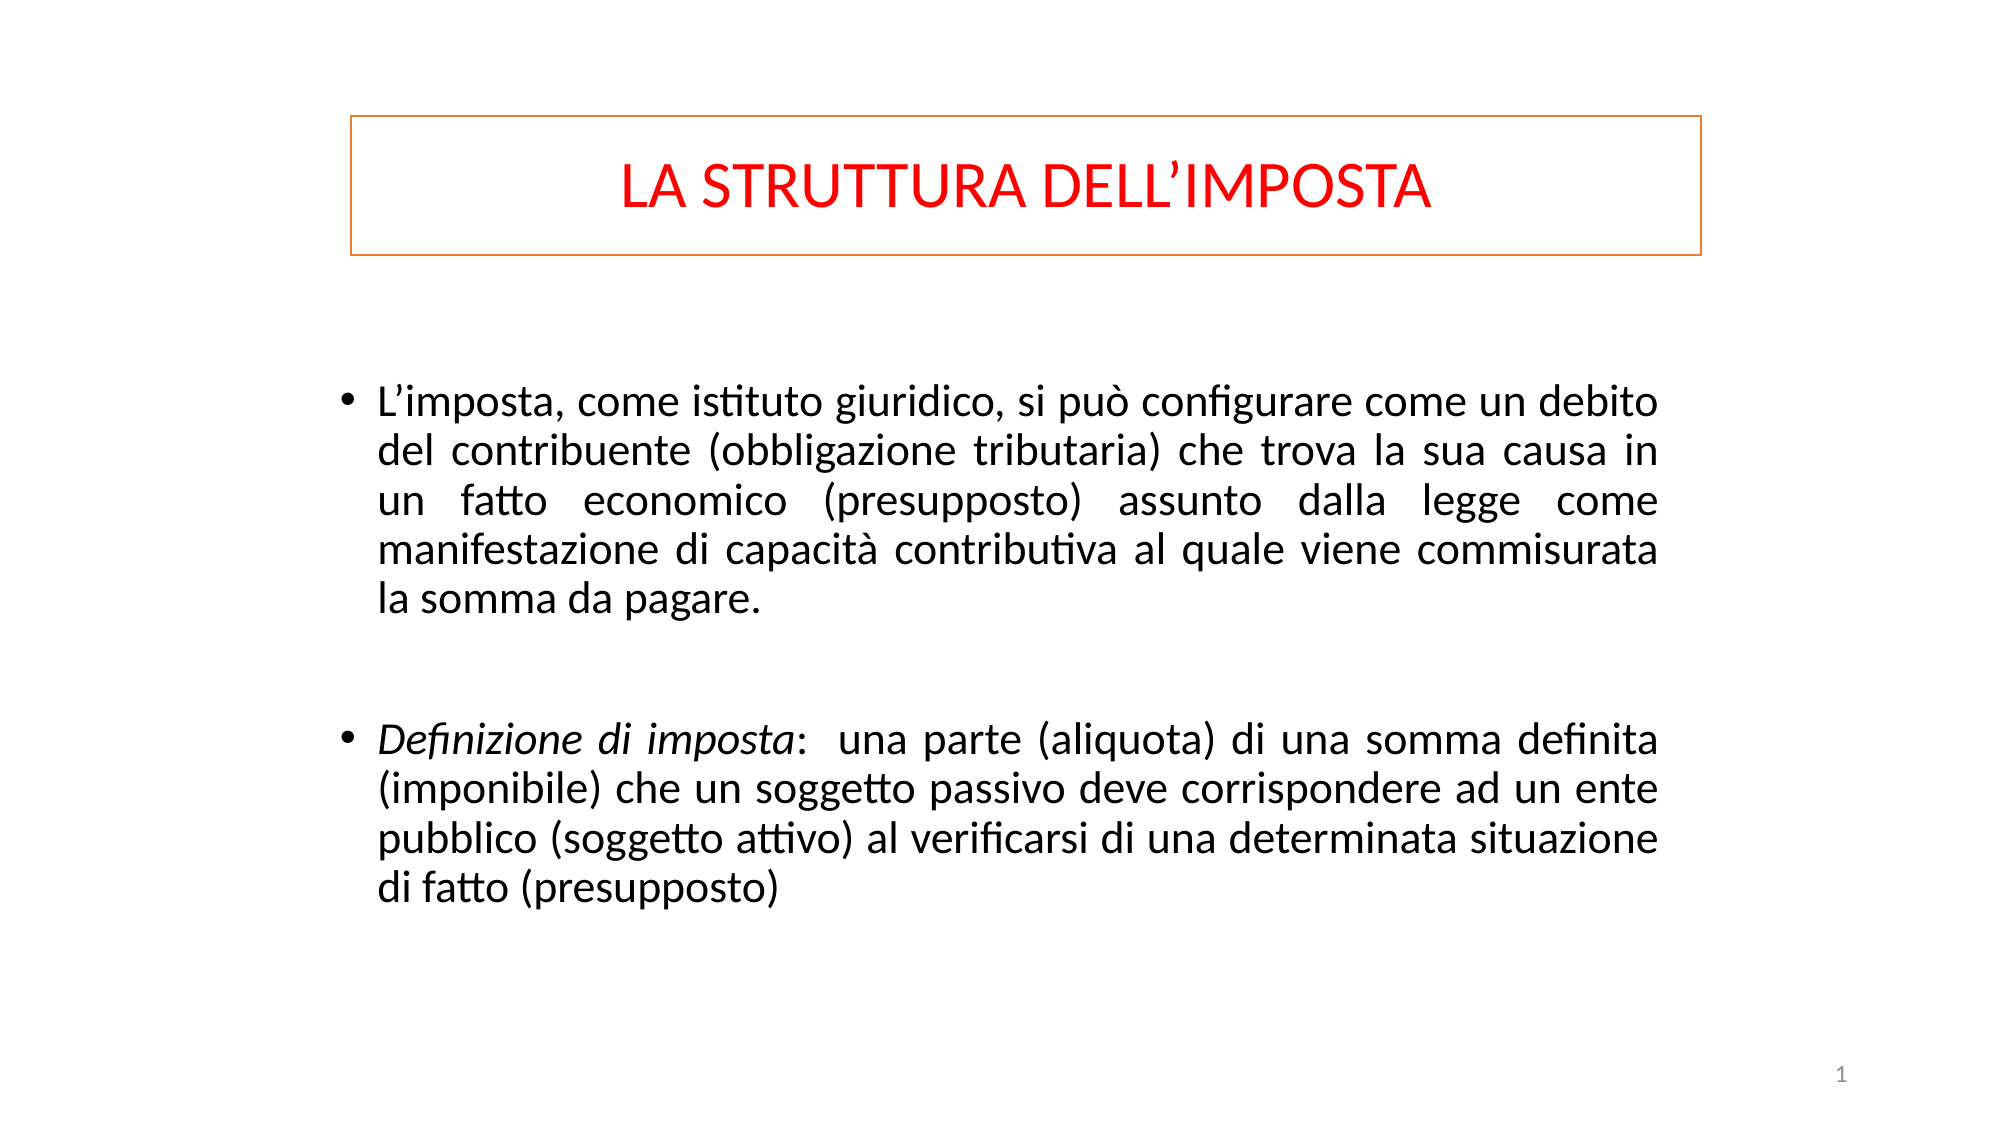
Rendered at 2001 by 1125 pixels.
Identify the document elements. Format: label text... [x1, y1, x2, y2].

title LA STRUTTURA DELL’IMPOSTA [350, 115, 1702, 256]
list L’imposta, come istituto giuridico, si può configurare come un debito del contribuente (obbligazione tributaria) che trova la sua causa in un fatto economico (presupposto) assunto dalla legge come manifestazione di capacità contributiva al quale viene commisurata la somma da pagare. Definizione di imposta: una parte (aliquota) di una somma definita (imponibile) che un soggetto passivo deve corrispondere ad un ente pubblico (soggetto attivo) al verificarsi di una determinata situazione di fatto (presupposto) [324, 293, 1675, 1103]
slide_number 1 [1675, 1042, 1863, 1103]
